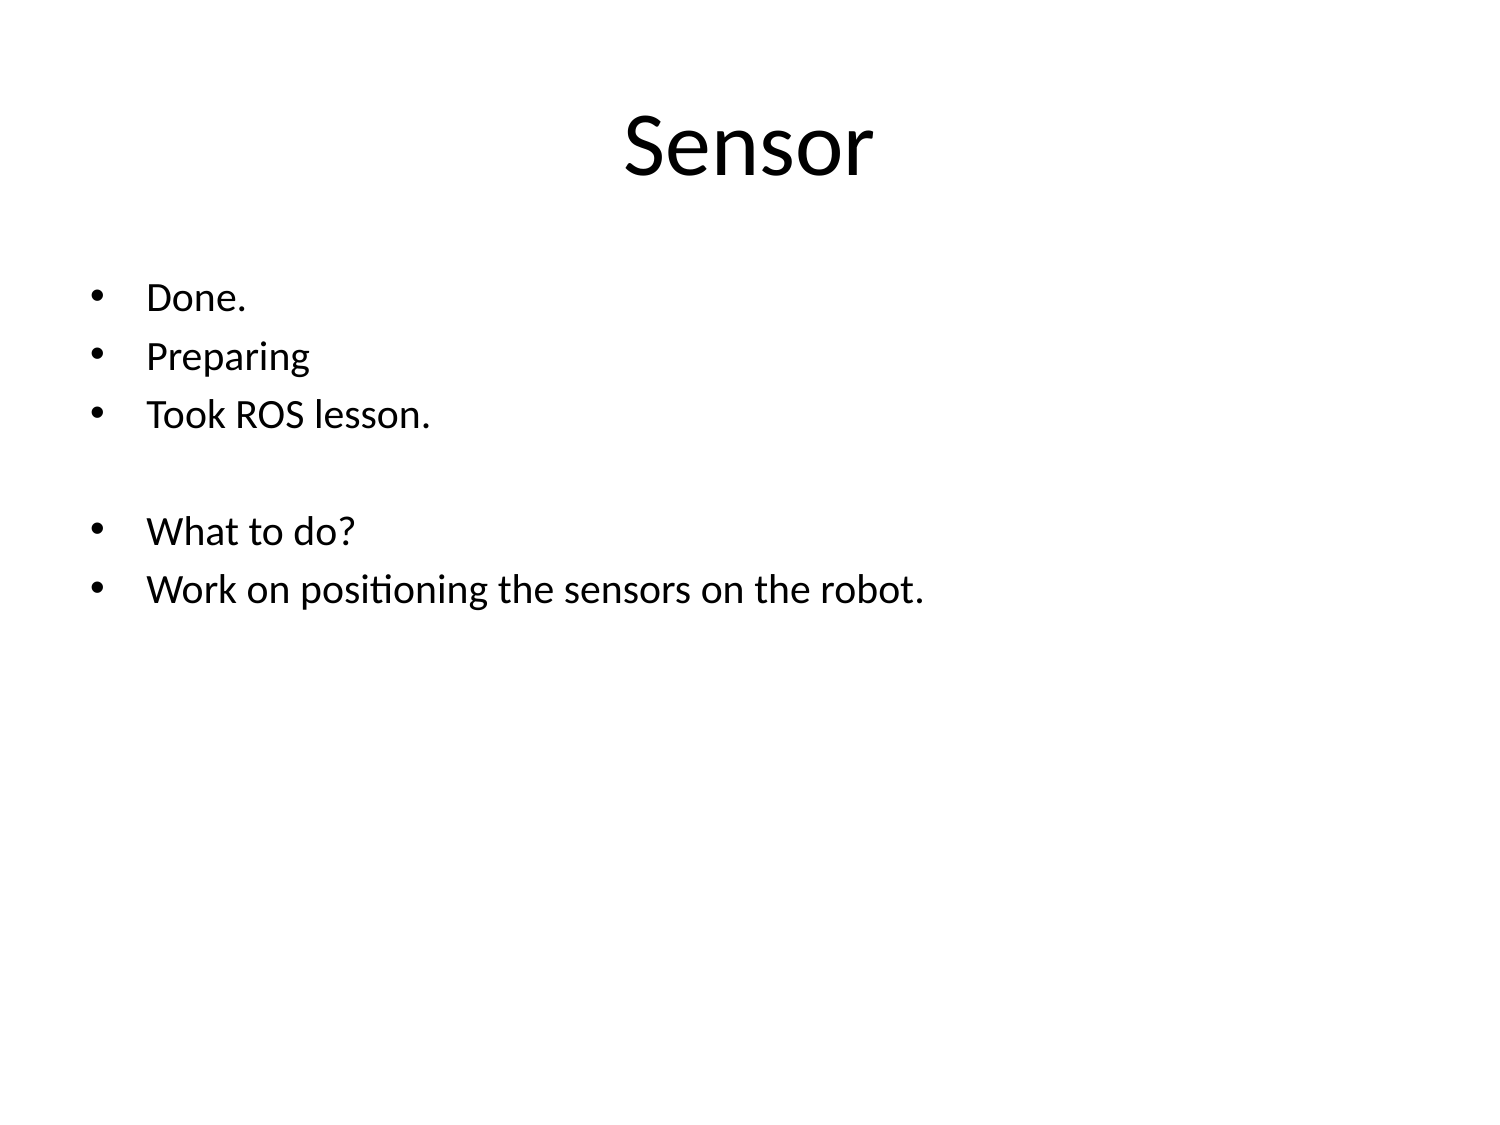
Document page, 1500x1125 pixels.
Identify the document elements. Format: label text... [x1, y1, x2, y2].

title Sensor [75, 45, 1425, 233]
list Done. Preparing Took ROS lesson. What to do? Work on positioning the sensors on the robot. [75, 262, 1425, 1005]
